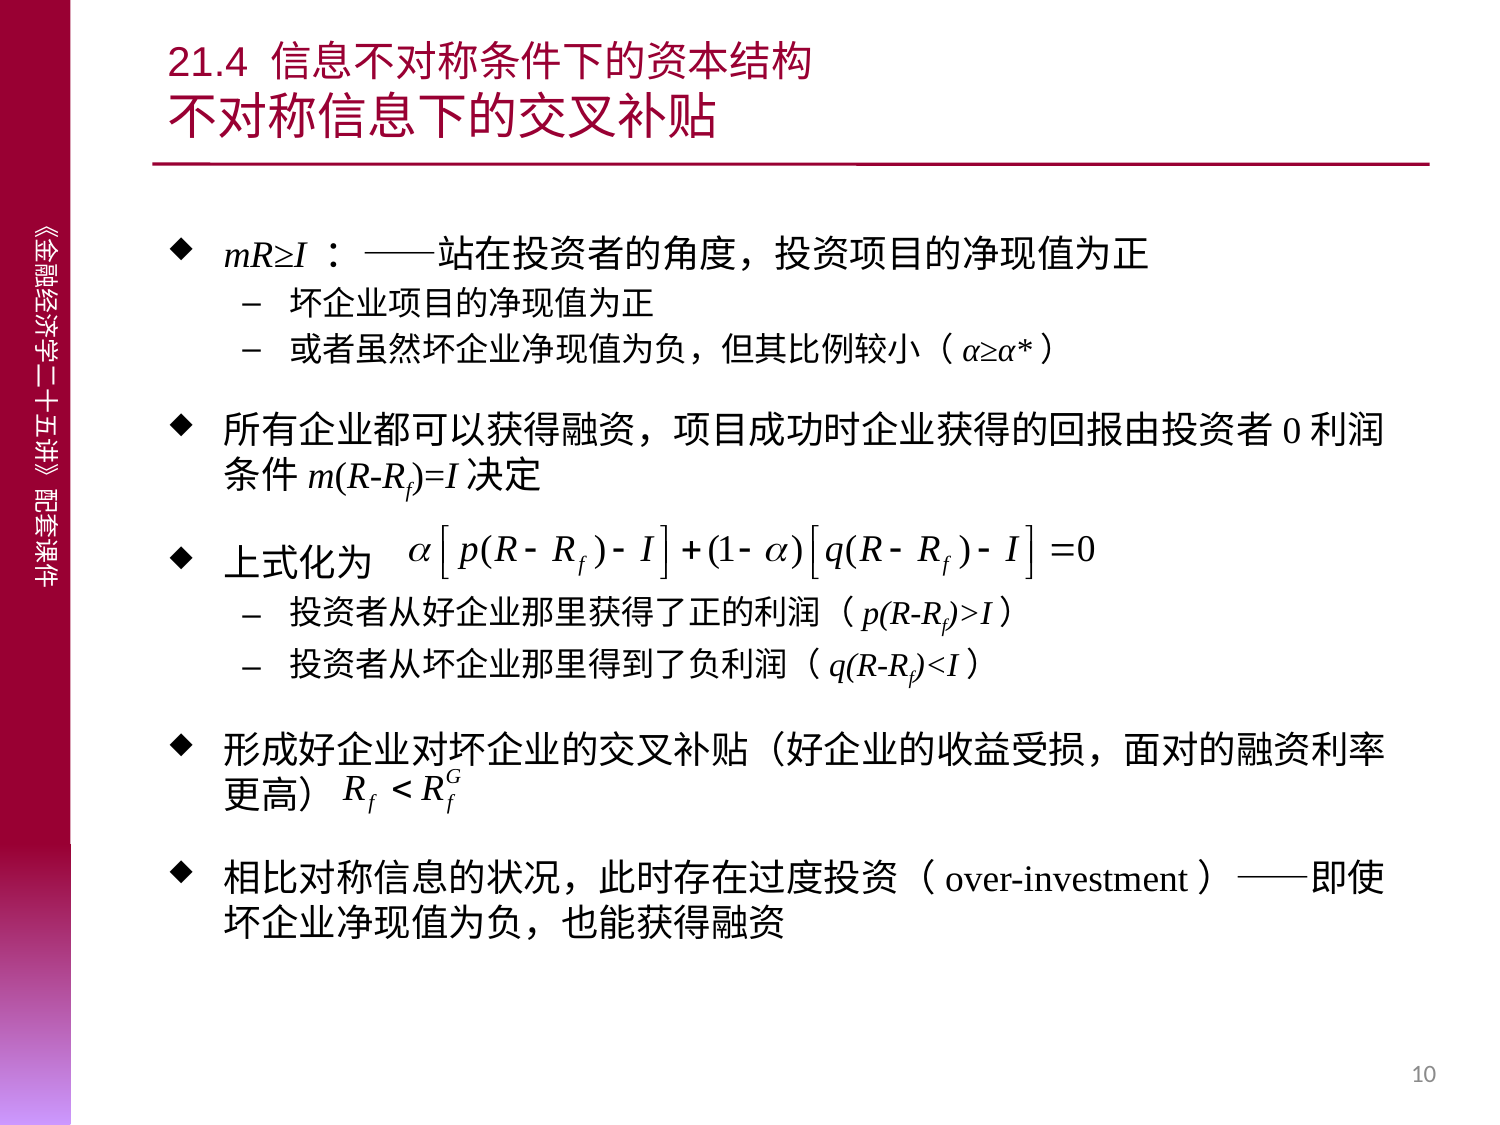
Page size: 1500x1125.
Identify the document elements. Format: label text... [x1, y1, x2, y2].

list mR≥I ：——站在投资者的角度，投资项目的净现值为正 坏企业项目的净现值为正 或者虽然坏企业净现值为负，但其比例较小（α≥α*） 所有企业都可以获得融资，项目成功时企业获得的回报由投资者0利润条件m(R-Rf)=I决定 上式化为 投资者从好企业那里获得了正的利润（p(R-Rf)>I） 投资者从坏企业那里得到了负利润（q(R-Rf)<I） 形成好企业对坏企业的交叉补贴（好企业的收益受损，面对的融资利率更高） 相比对称信息的状况，此时存在过度投资（over-investment）——即使坏企业净现值为负，也能获得融资 [152, 222, 1430, 997]
picture [335, 760, 470, 822]
slide_number 10 [1101, 1042, 1452, 1103]
picture [402, 517, 1098, 587]
title 21.4 信息不对称条件下的资本结构 不对称信息下的交叉补贴 [152, 0, 1426, 153]
